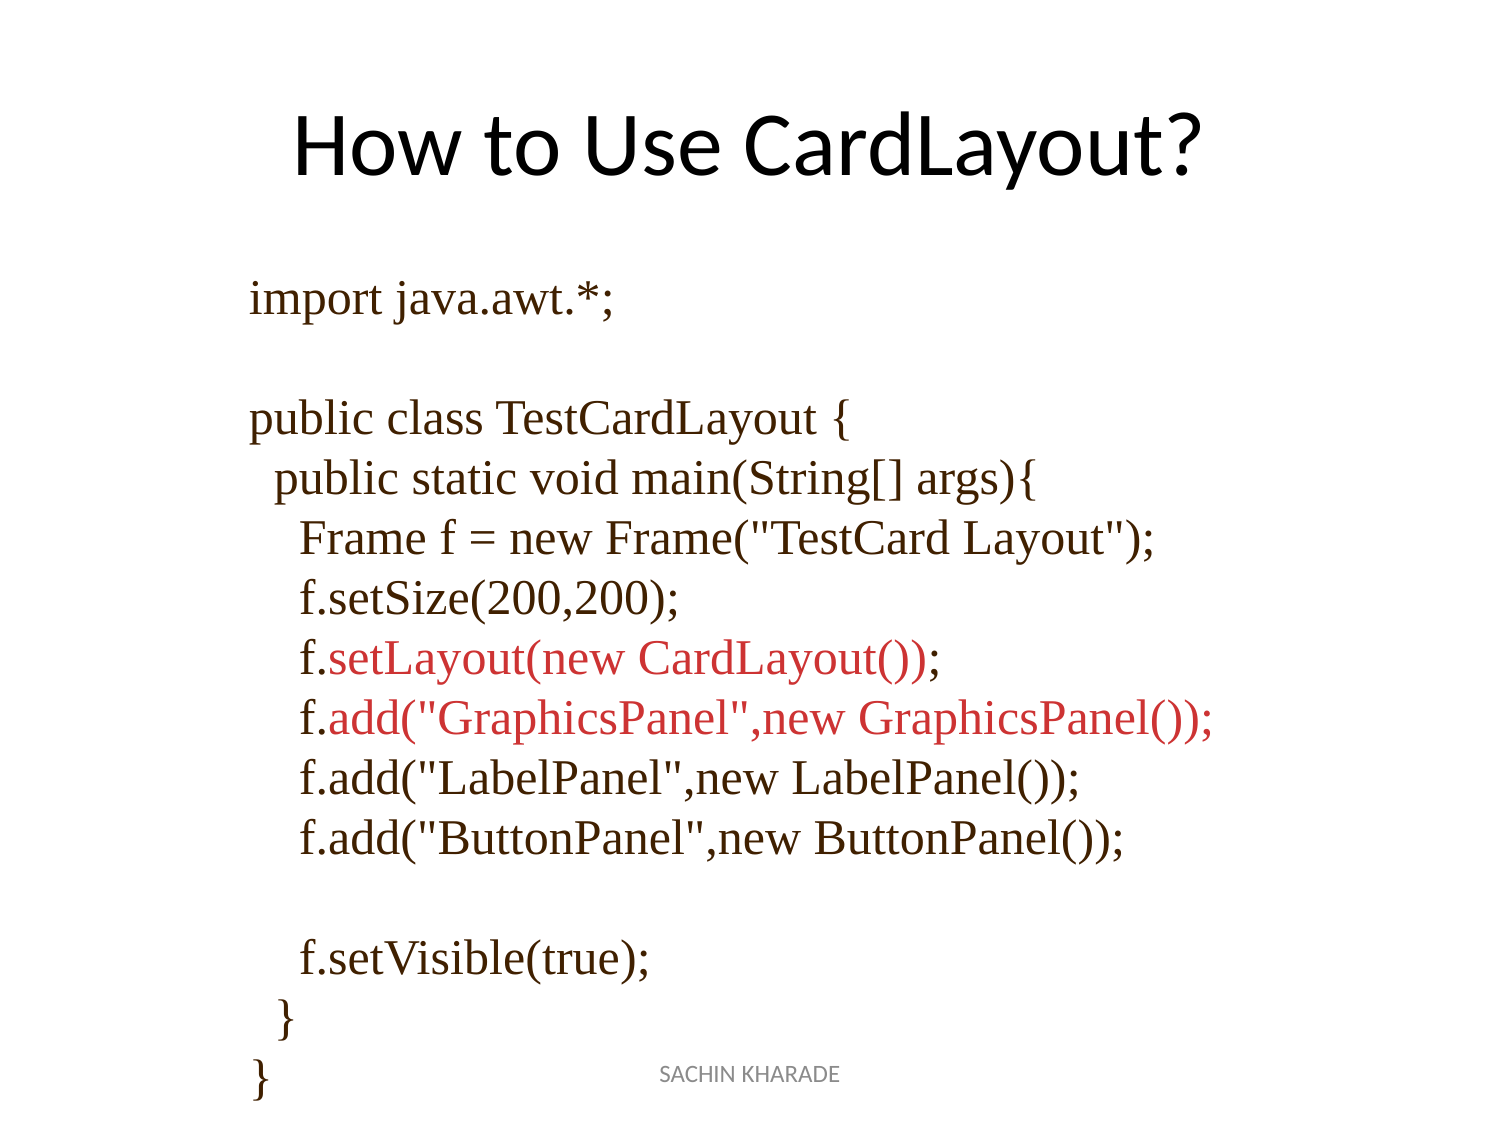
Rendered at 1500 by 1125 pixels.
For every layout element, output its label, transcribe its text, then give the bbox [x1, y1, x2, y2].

title How to Use CardLayout? [75, 45, 1425, 233]
text_box import java.awt.*; public class TestCardLayout { public static void main(String[] args){ Frame f = new Frame("TestCard Layout"); f.setSize(200,200); f.setLayout(new CardLayout()); f.add("GraphicsPanel",new GraphicsPanel()); f.add("LabelPanel",new LabelPanel()); f.add("ButtonPanel",new ButtonPanel()); f.setVisible(true); } } [234, 256, 1230, 1112]
footer SACHIN KHARADE [512, 1042, 988, 1103]
